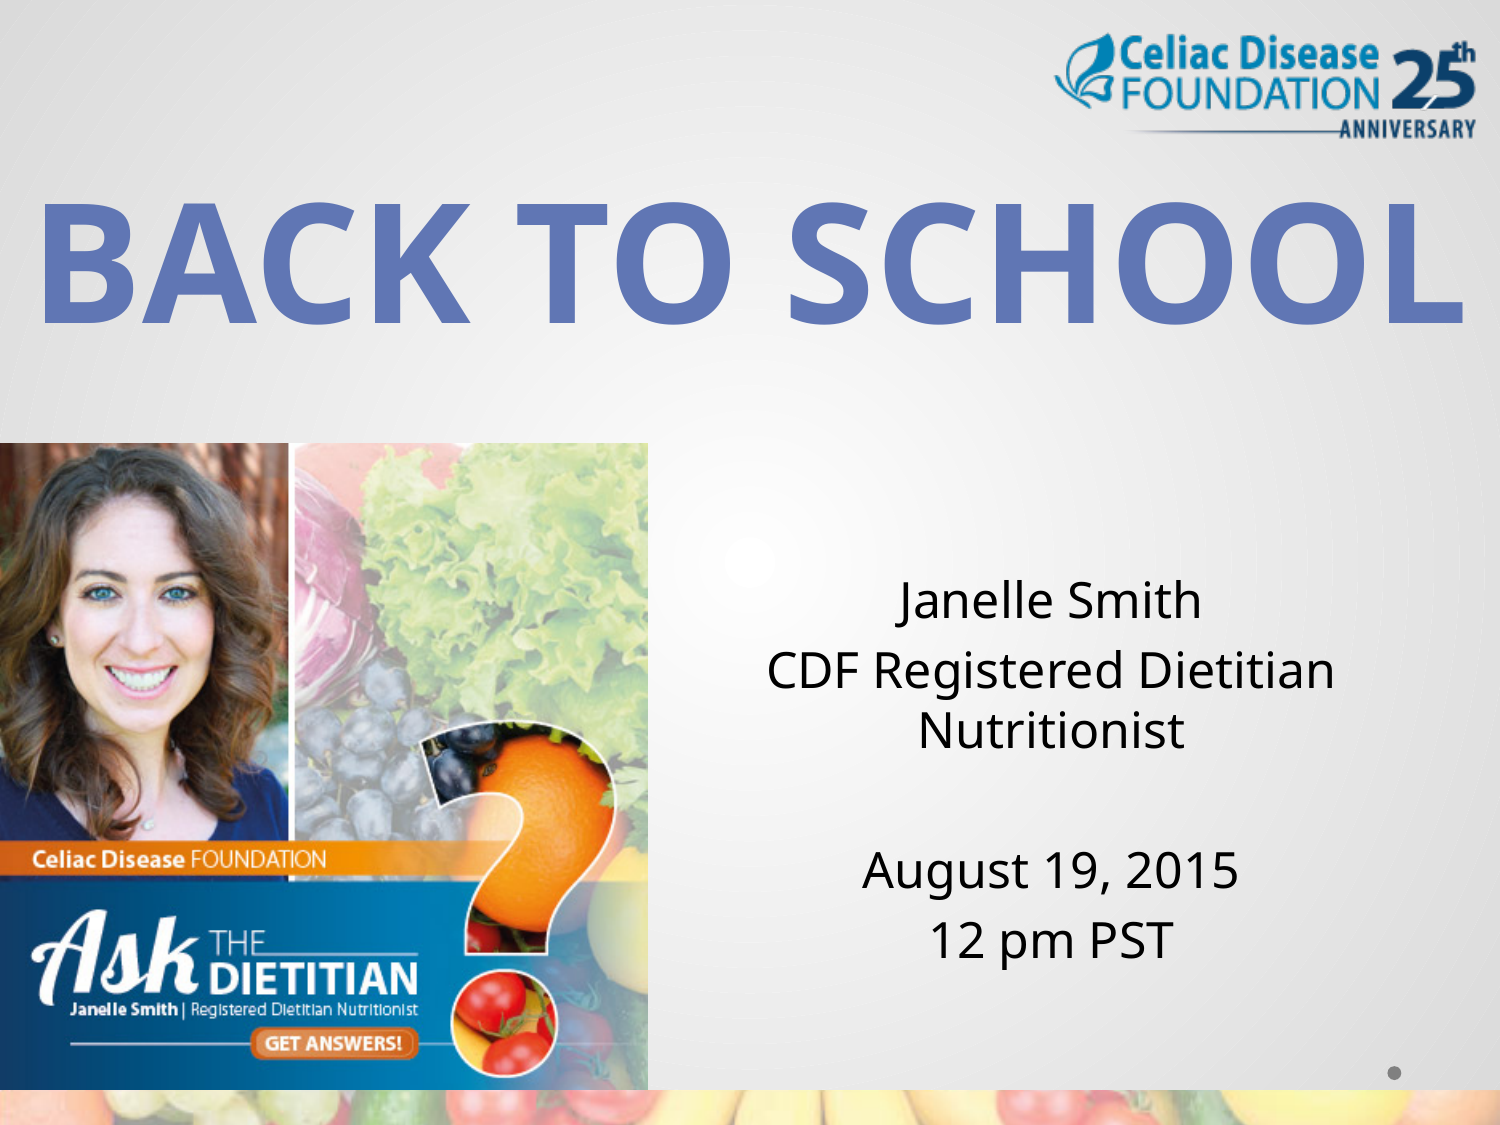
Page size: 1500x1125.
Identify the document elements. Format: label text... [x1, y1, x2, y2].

subtitle Janelle Smith CDF Registered Dietitian Nutritionist August 19, 2015 12 pm PST [742, 561, 1361, 848]
text_box Back to School [0, 149, 1500, 364]
picture [0, 443, 1500, 1125]
picture [1051, 17, 1482, 150]
